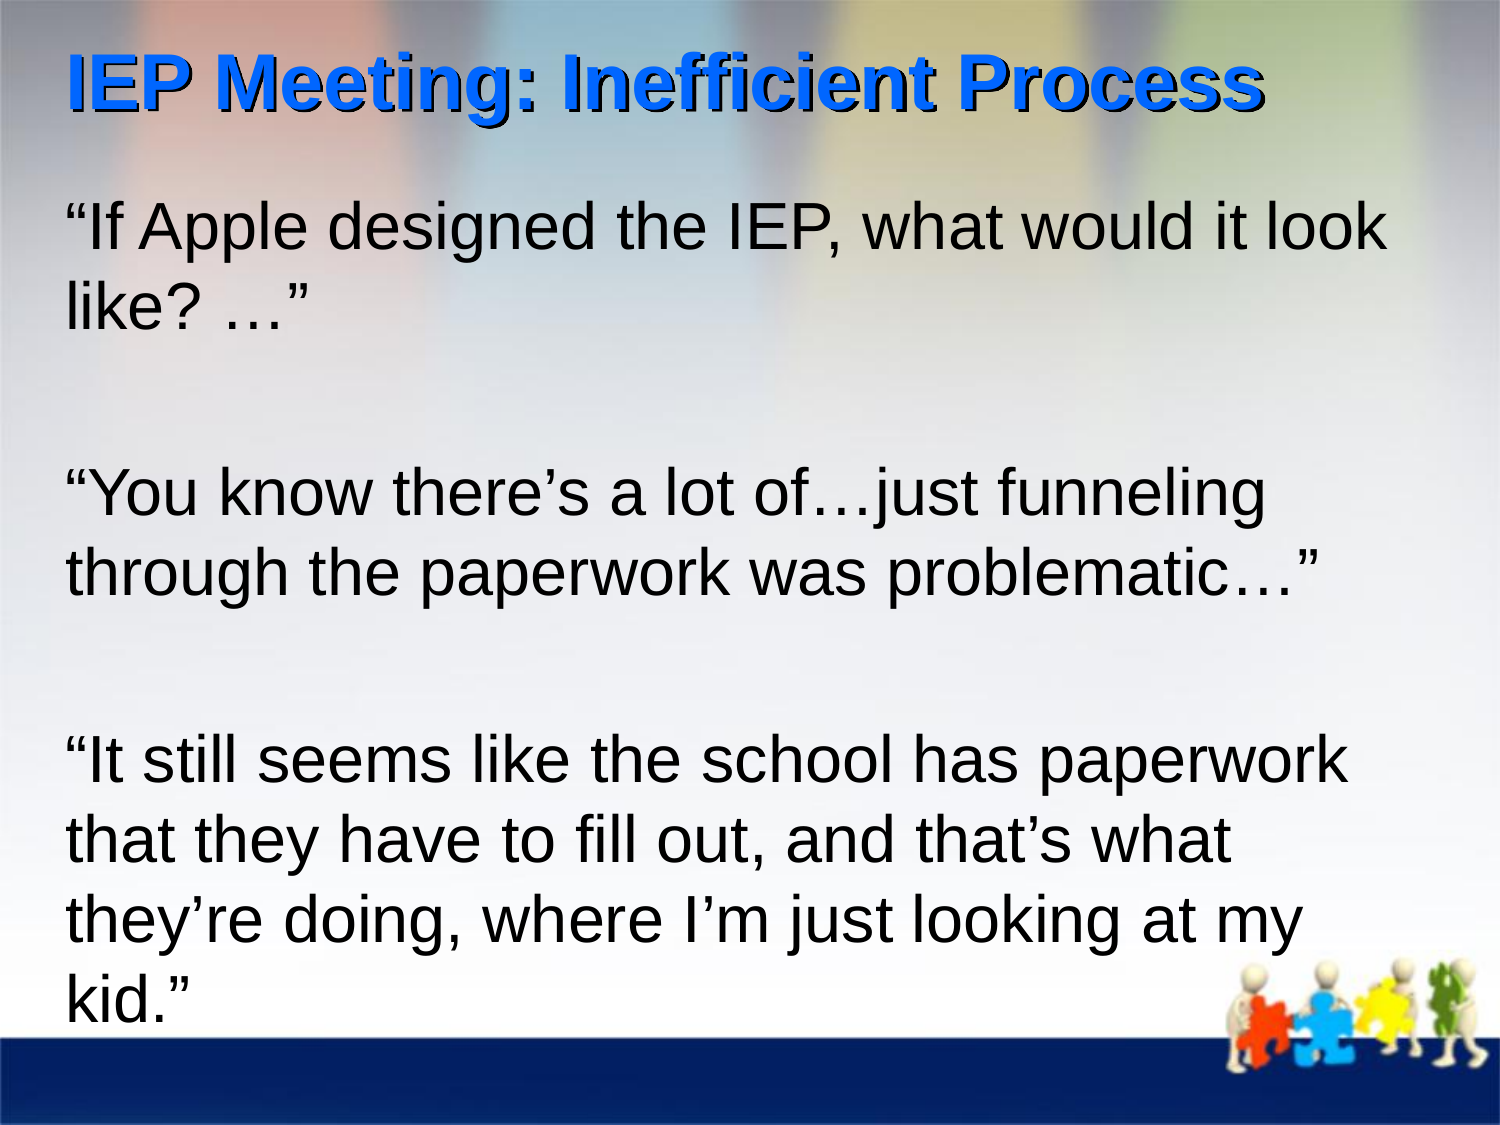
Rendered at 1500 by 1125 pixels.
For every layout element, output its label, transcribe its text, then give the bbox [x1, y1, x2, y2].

list “If Apple designed the IEP, what would it look like? …” “You know there’s a lot of…just funneling through the paperwork was problematic…” “It still seems like the school has paperwork that they have to fill out, and that’s what they’re doing, where I’m just looking at my kid.” [49, 174, 1451, 1013]
title IEP Meeting: Inefficient Process [49, 49, 1463, 201]
picture [0, 0, 1500, 1125]
